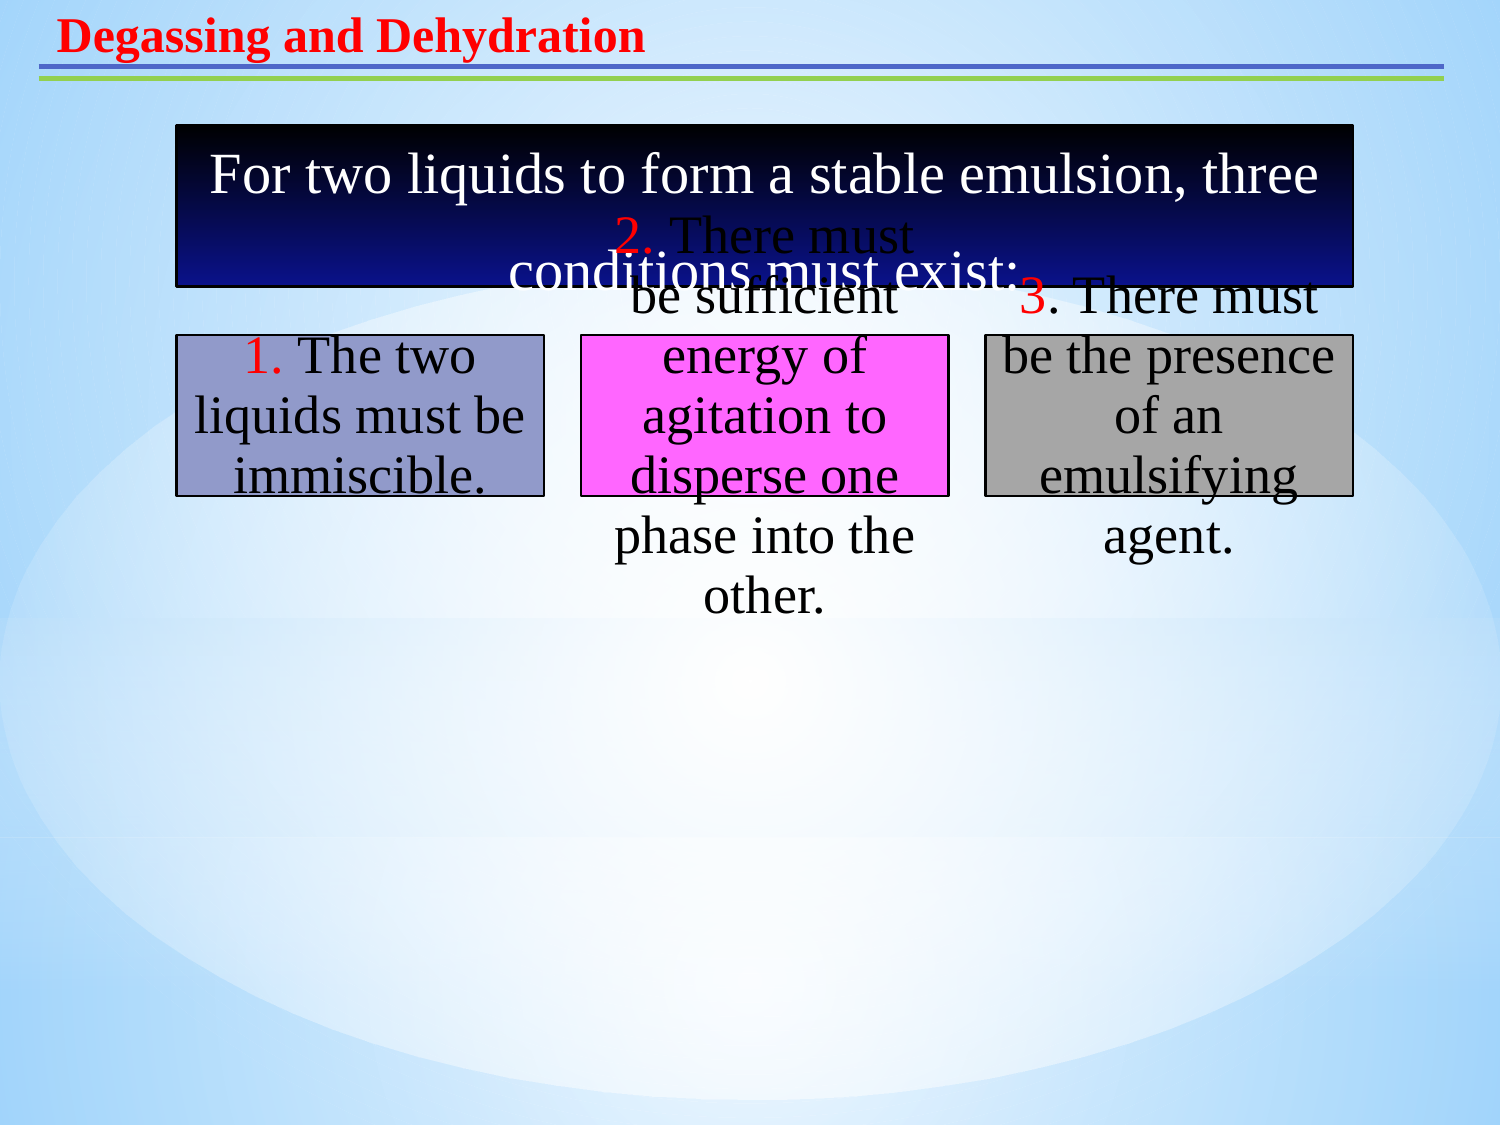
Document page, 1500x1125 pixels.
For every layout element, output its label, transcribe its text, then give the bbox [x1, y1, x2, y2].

text_box Degassing and Dehydration [29, 0, 1459, 71]
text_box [29, 125, 1500, 1125]
